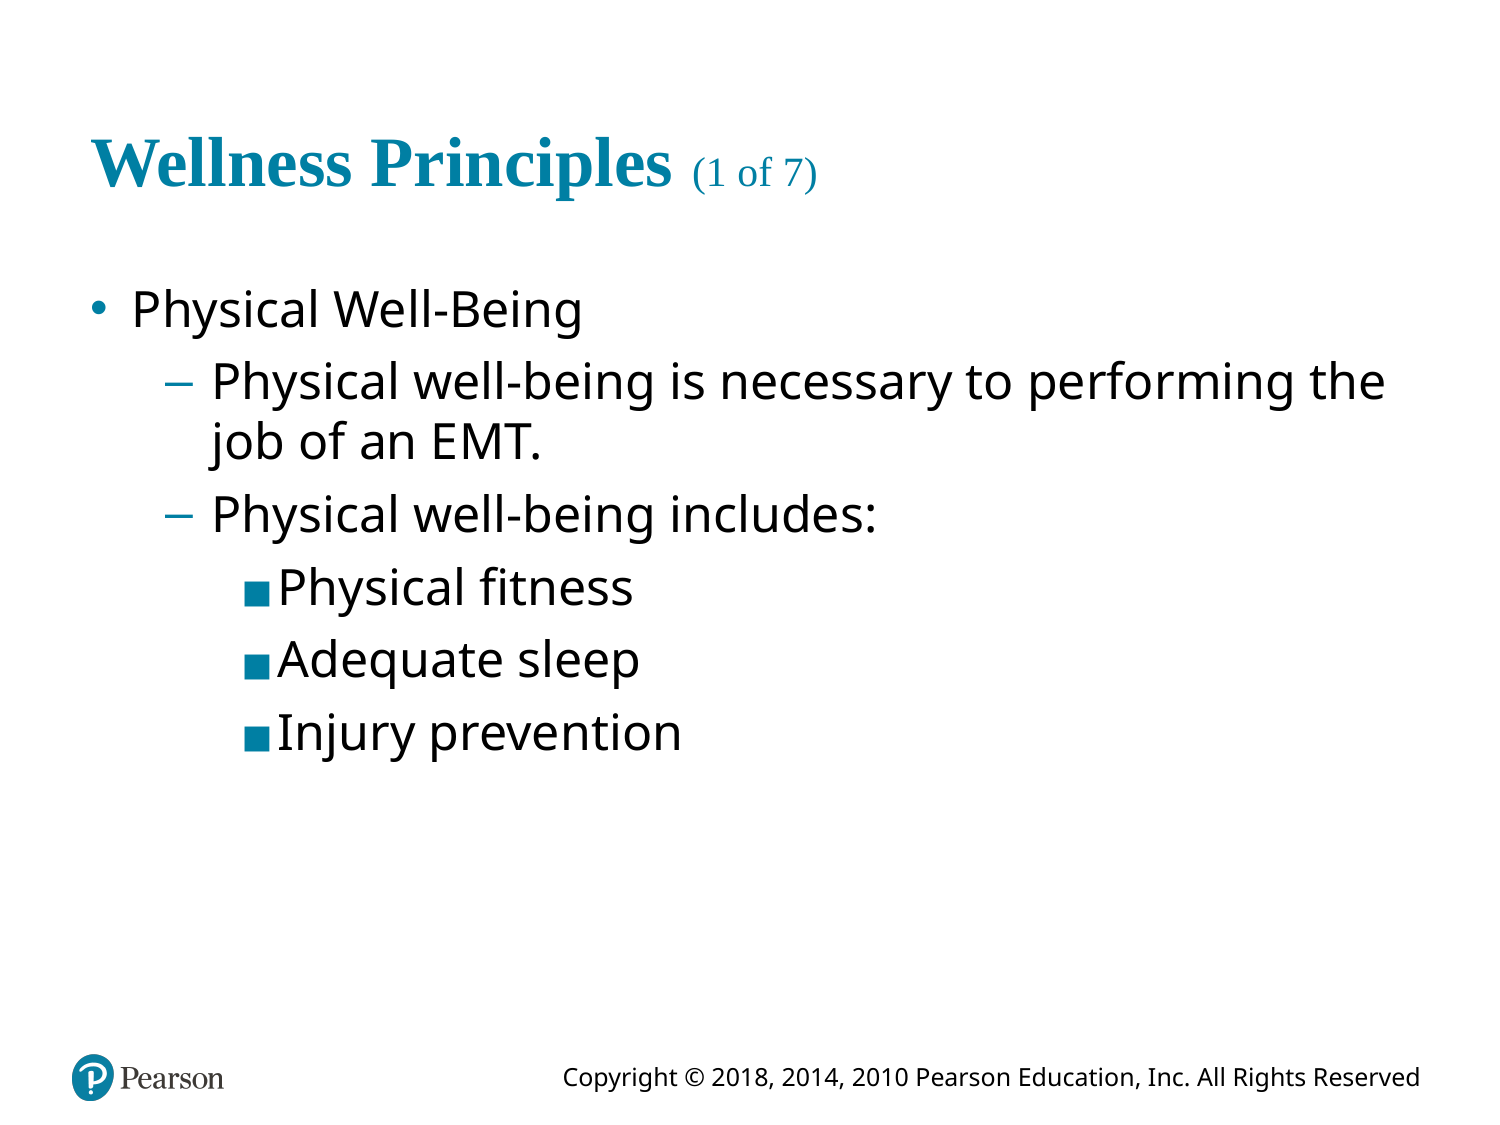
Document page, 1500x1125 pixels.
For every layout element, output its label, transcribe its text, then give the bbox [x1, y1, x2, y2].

picture [72, 1054, 88, 1070]
list Physical Well-Being Physical well-being is necessary to performing the job of an E M T. Physical well-being includes: Physical fitness Adequate sleep Injury prevention [75, 262, 1425, 780]
title Wellness Principles (1 of 7) [75, 35, 1425, 216]
picture [80, 1063, 106, 1088]
picture [72, 1087, 83, 1101]
picture [98, 1054, 224, 1101]
